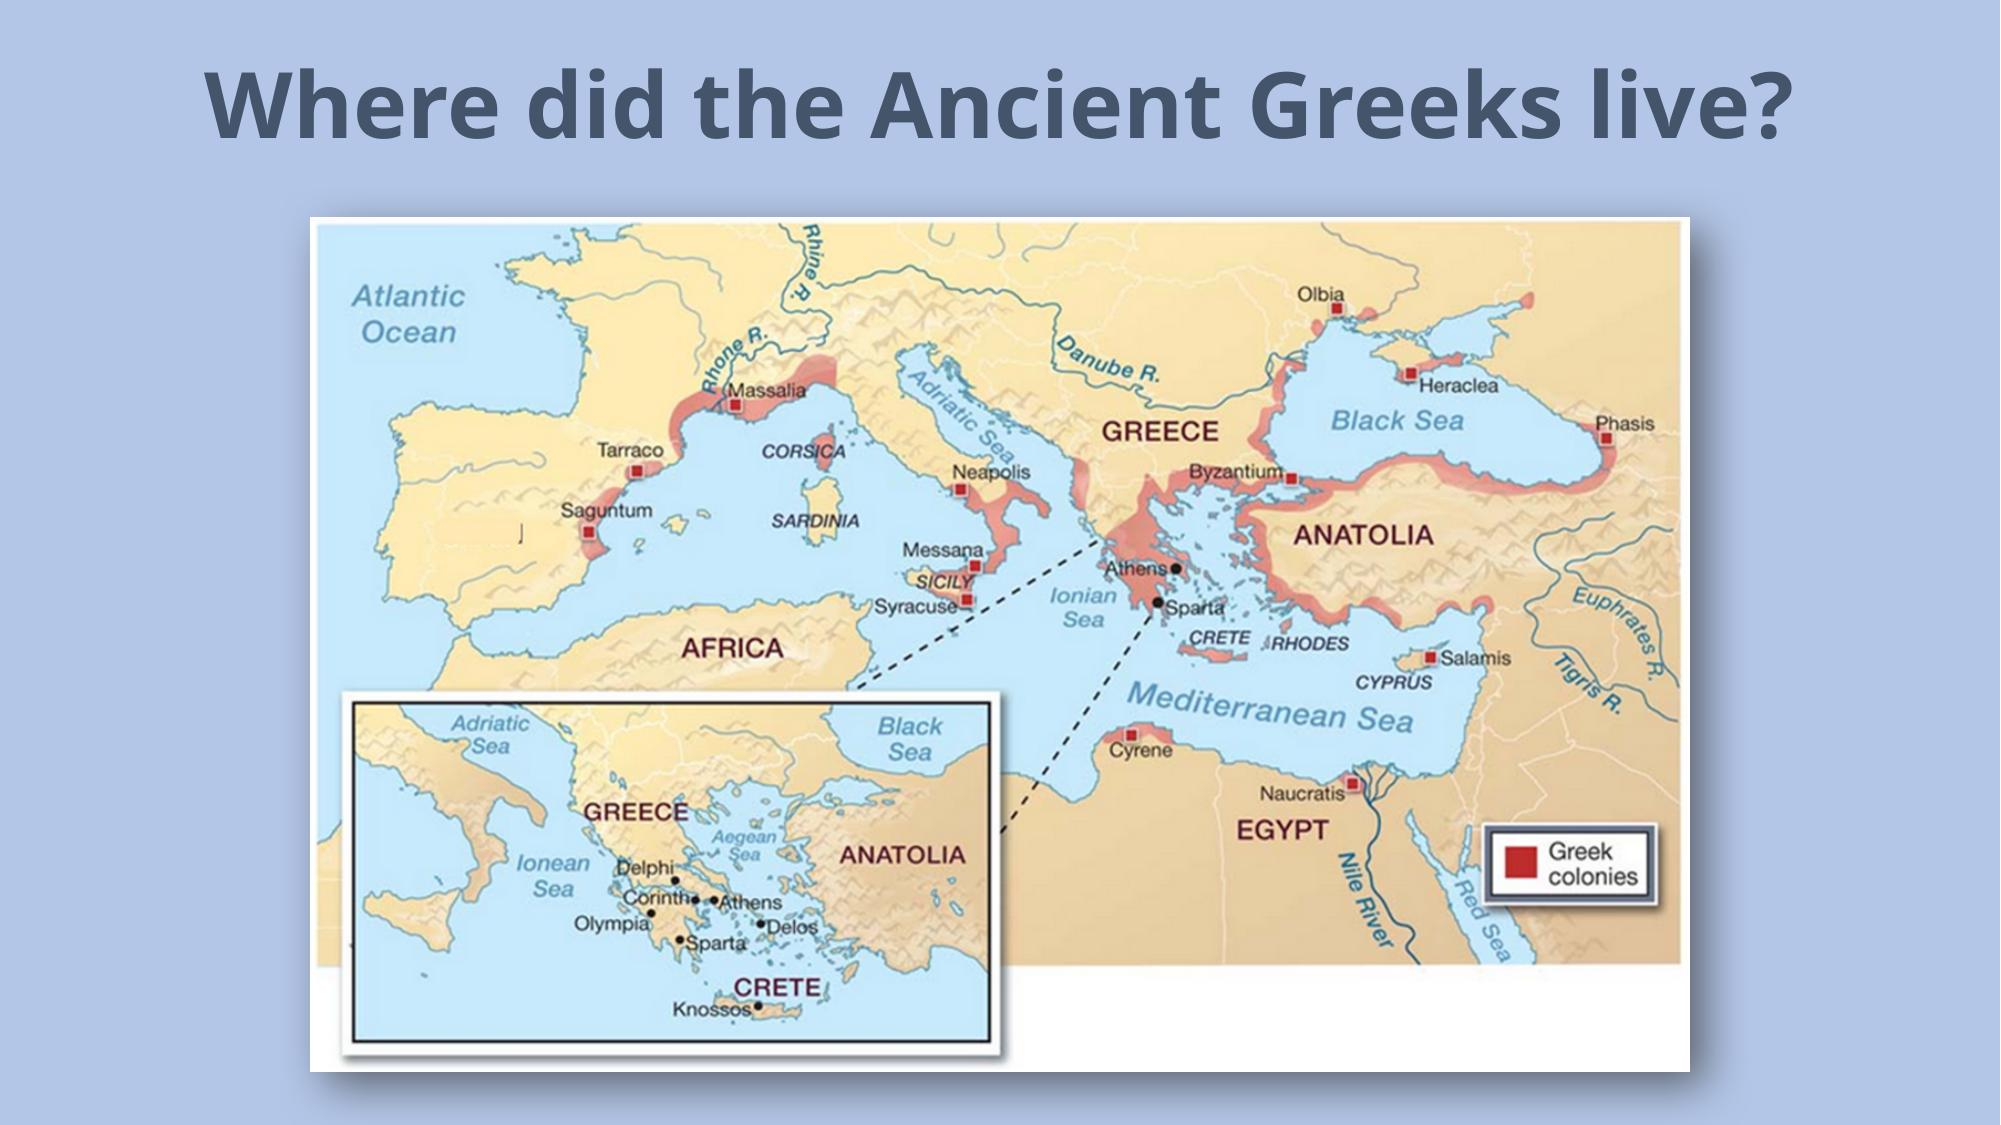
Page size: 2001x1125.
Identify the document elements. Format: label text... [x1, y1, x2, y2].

picture [310, 217, 1690, 1072]
title Where did the Ancient Greeks live? [137, 0, 1863, 218]
